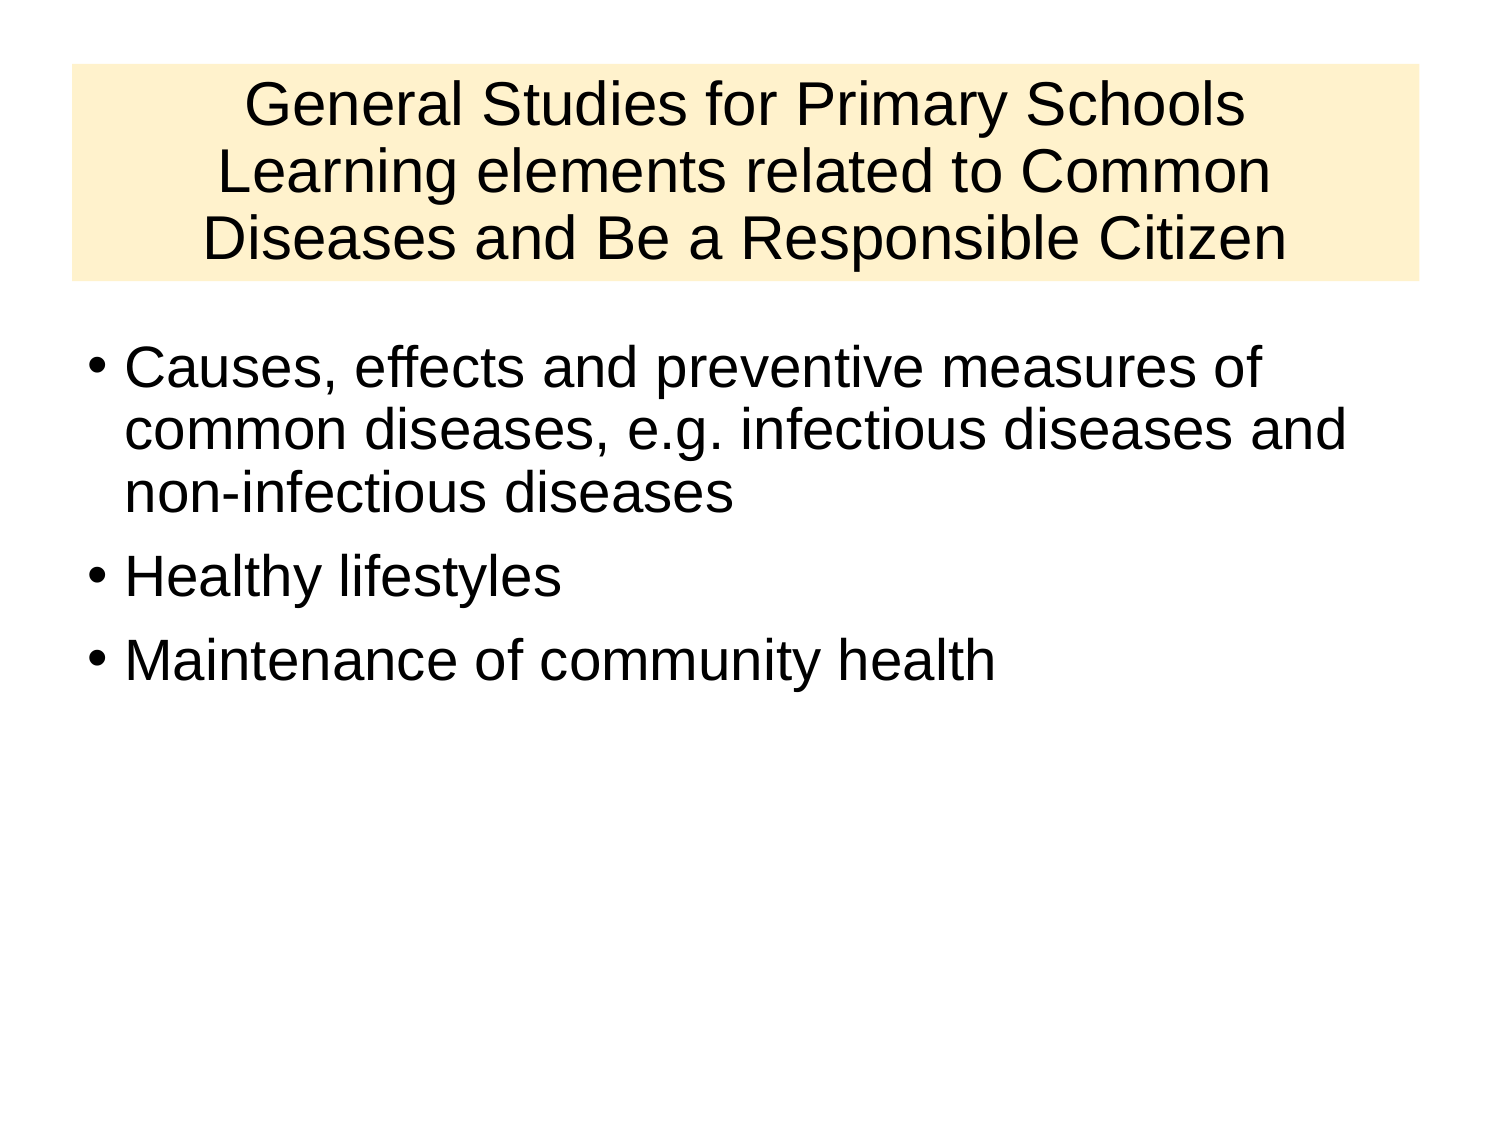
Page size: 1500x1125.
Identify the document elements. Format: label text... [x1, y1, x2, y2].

list Causes, effects and preventive measures of common diseases, e.g. infectious diseases and non-infectious diseases Healthy lifestyles Maintenance of community health [72, 329, 1385, 1043]
title General Studies for Primary Schools Learning elements related to Common Diseases and Be a Responsible Citizen [72, 63, 1420, 282]
